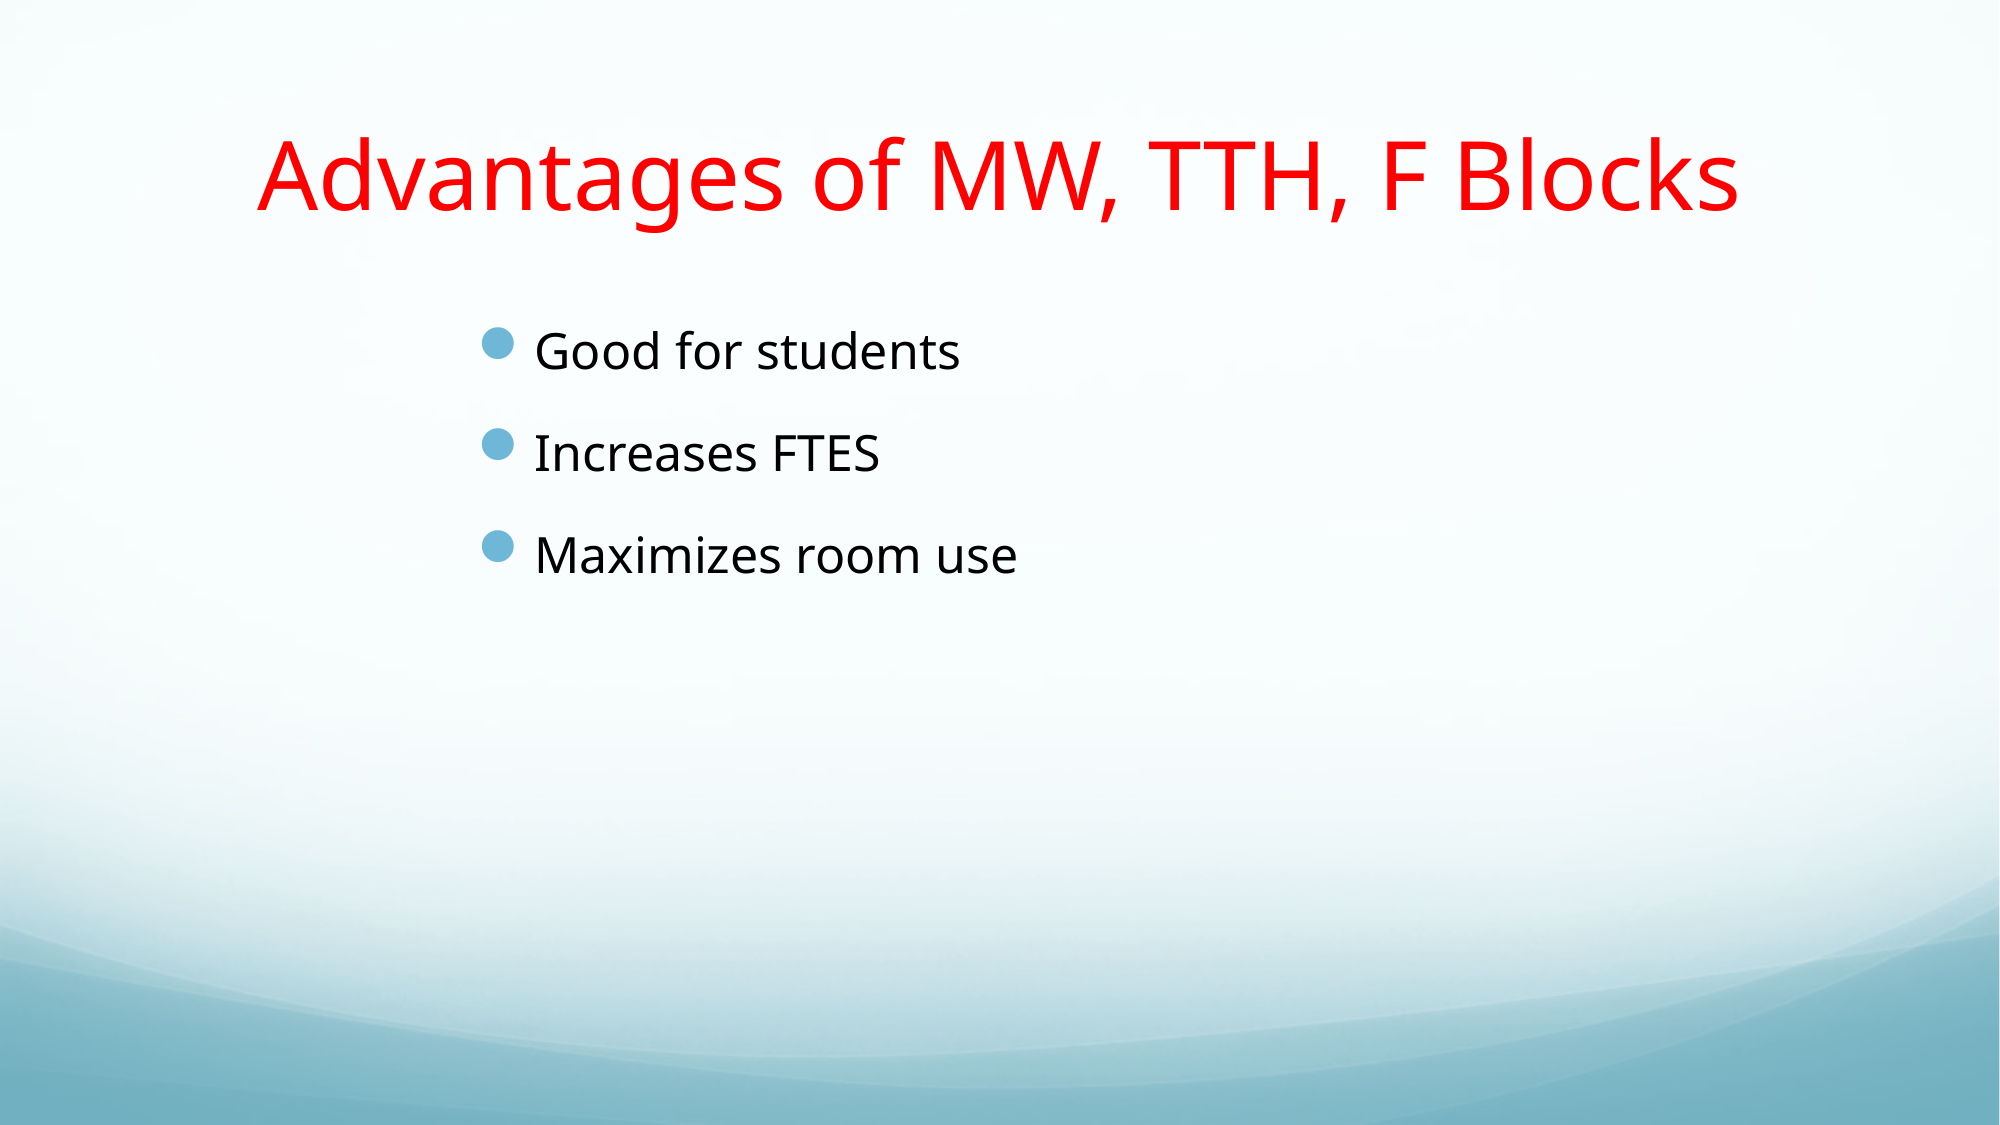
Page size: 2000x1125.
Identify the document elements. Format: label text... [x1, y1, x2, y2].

list Good for students Increases FTES Maximizes room use [462, 312, 1588, 1025]
title Advantages of MW, TTH, F Blocks [120, 17, 1879, 237]
